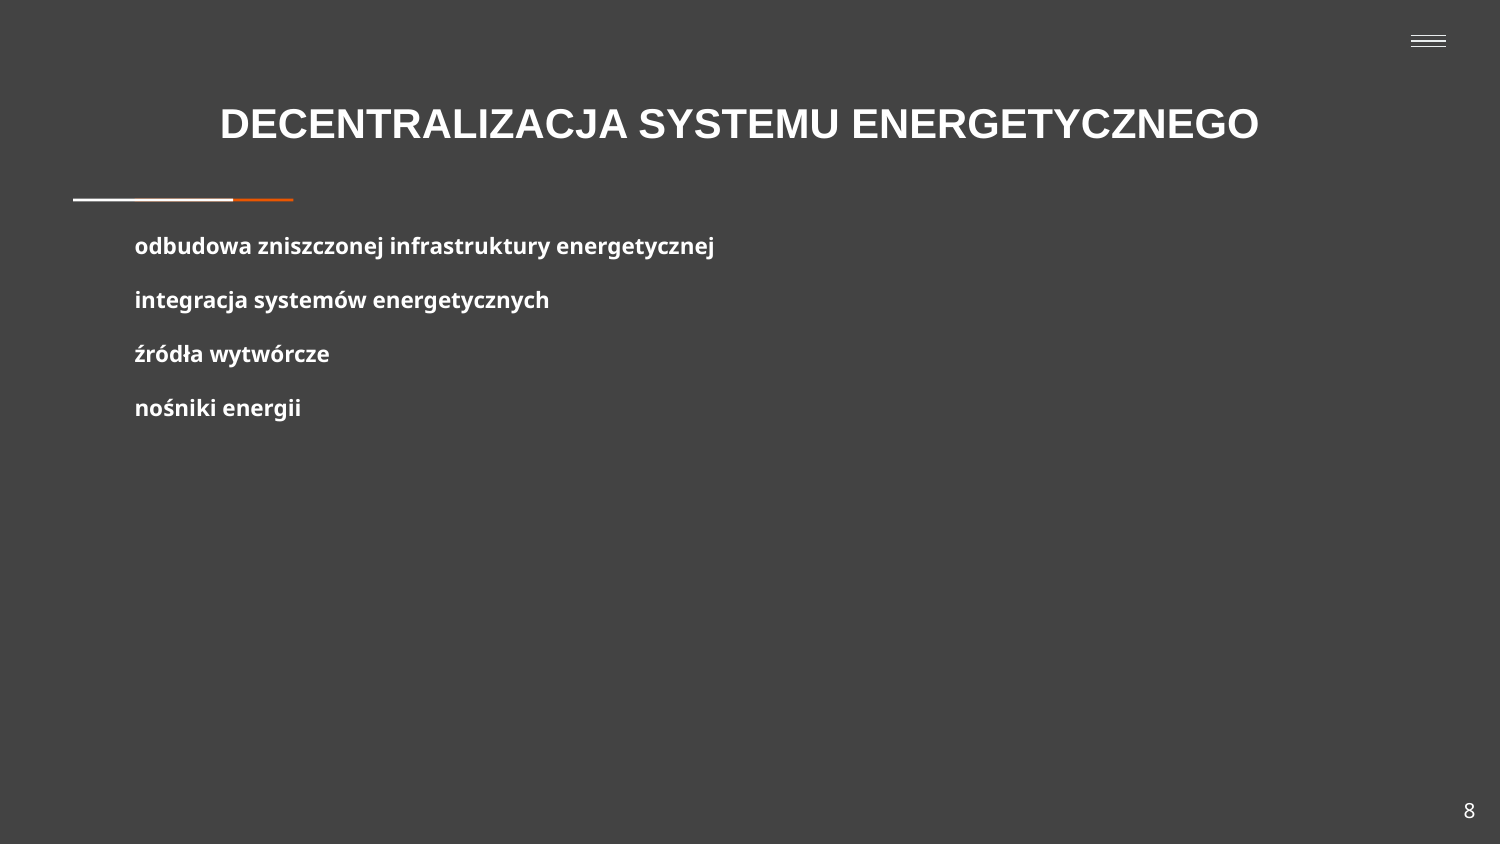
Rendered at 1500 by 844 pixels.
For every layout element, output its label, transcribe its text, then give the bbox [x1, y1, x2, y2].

text_box DECENTRALIZACJA SYSTEMU ENERGETYCZNEGO [205, 88, 1401, 154]
slide_number 8 [1400, 779, 1491, 844]
title odbudowa zniszczonej infrastruktury energetycznej integracja systemów energetycznych źródła wytwórcze nośniki energii [119, 216, 1465, 466]
